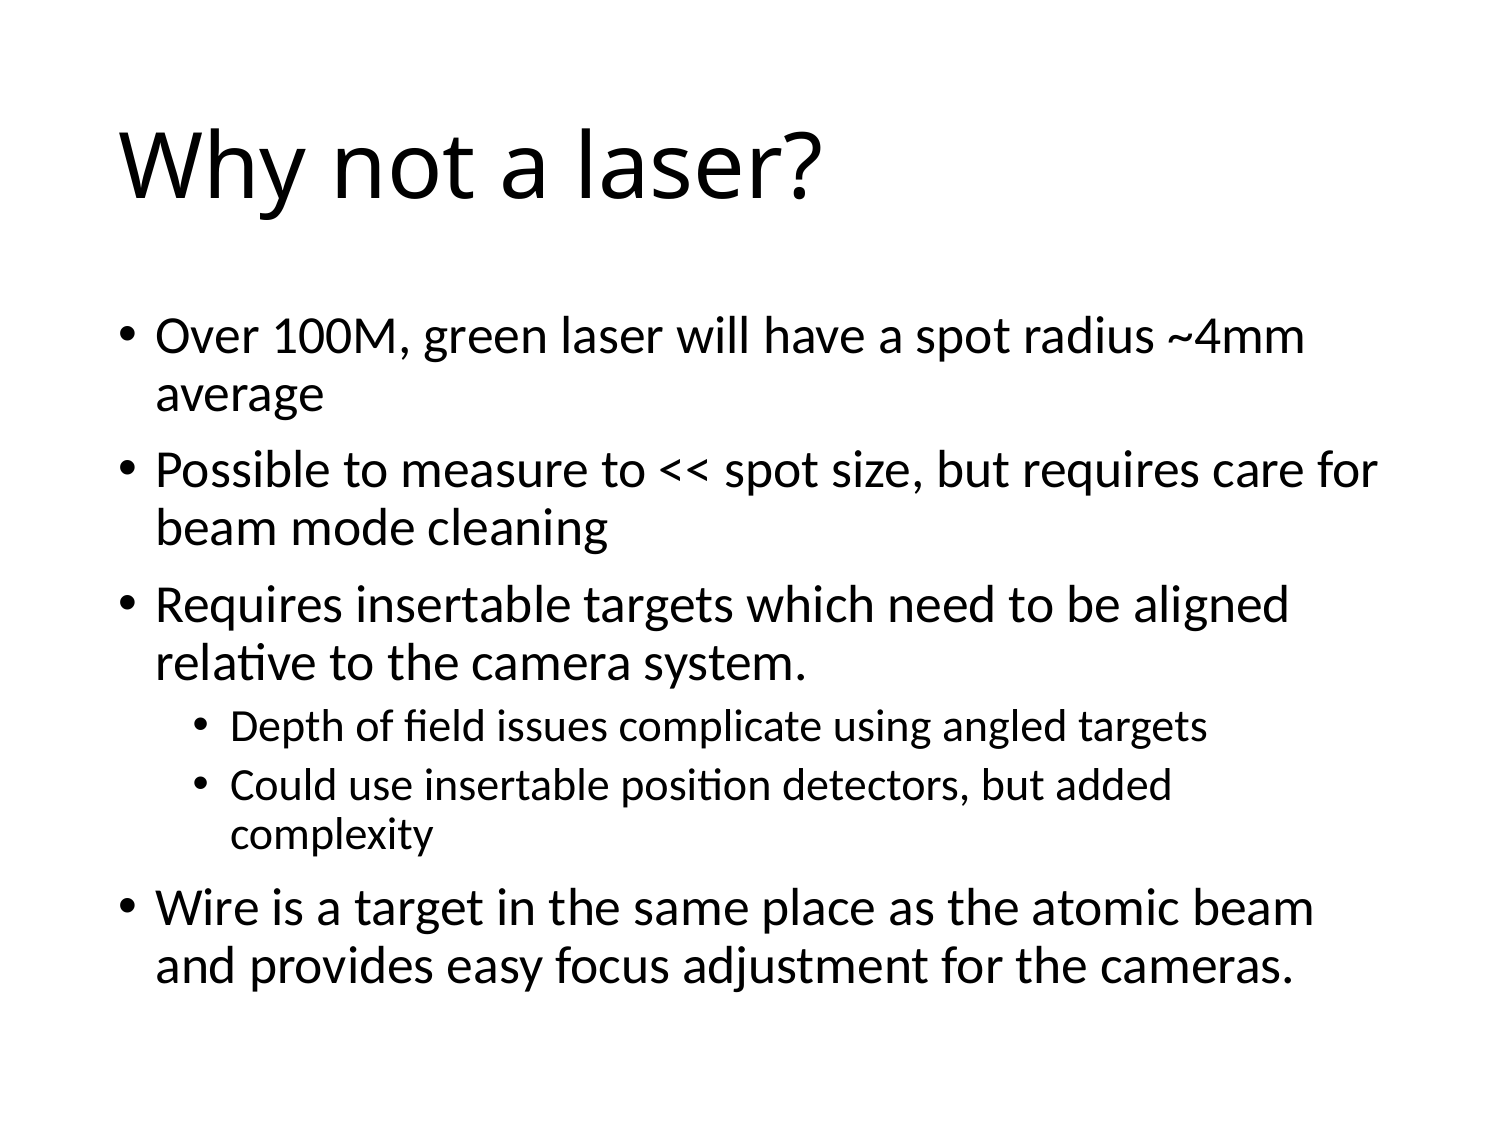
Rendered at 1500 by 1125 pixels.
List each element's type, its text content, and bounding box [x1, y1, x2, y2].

list Over 100M, green laser will have a spot radius ~4mm average Possible to measure to << spot size, but requires care for beam mode cleaning Requires insertable targets which need to be aligned relative to the camera system. Depth of field issues complicate using angled targets Could use insertable position detectors, but added complexity Wire is a target in the same place as the atomic beam and provides easy focus adjustment for the cameras. [103, 299, 1397, 1014]
title Why not a laser? [103, 59, 1397, 278]
